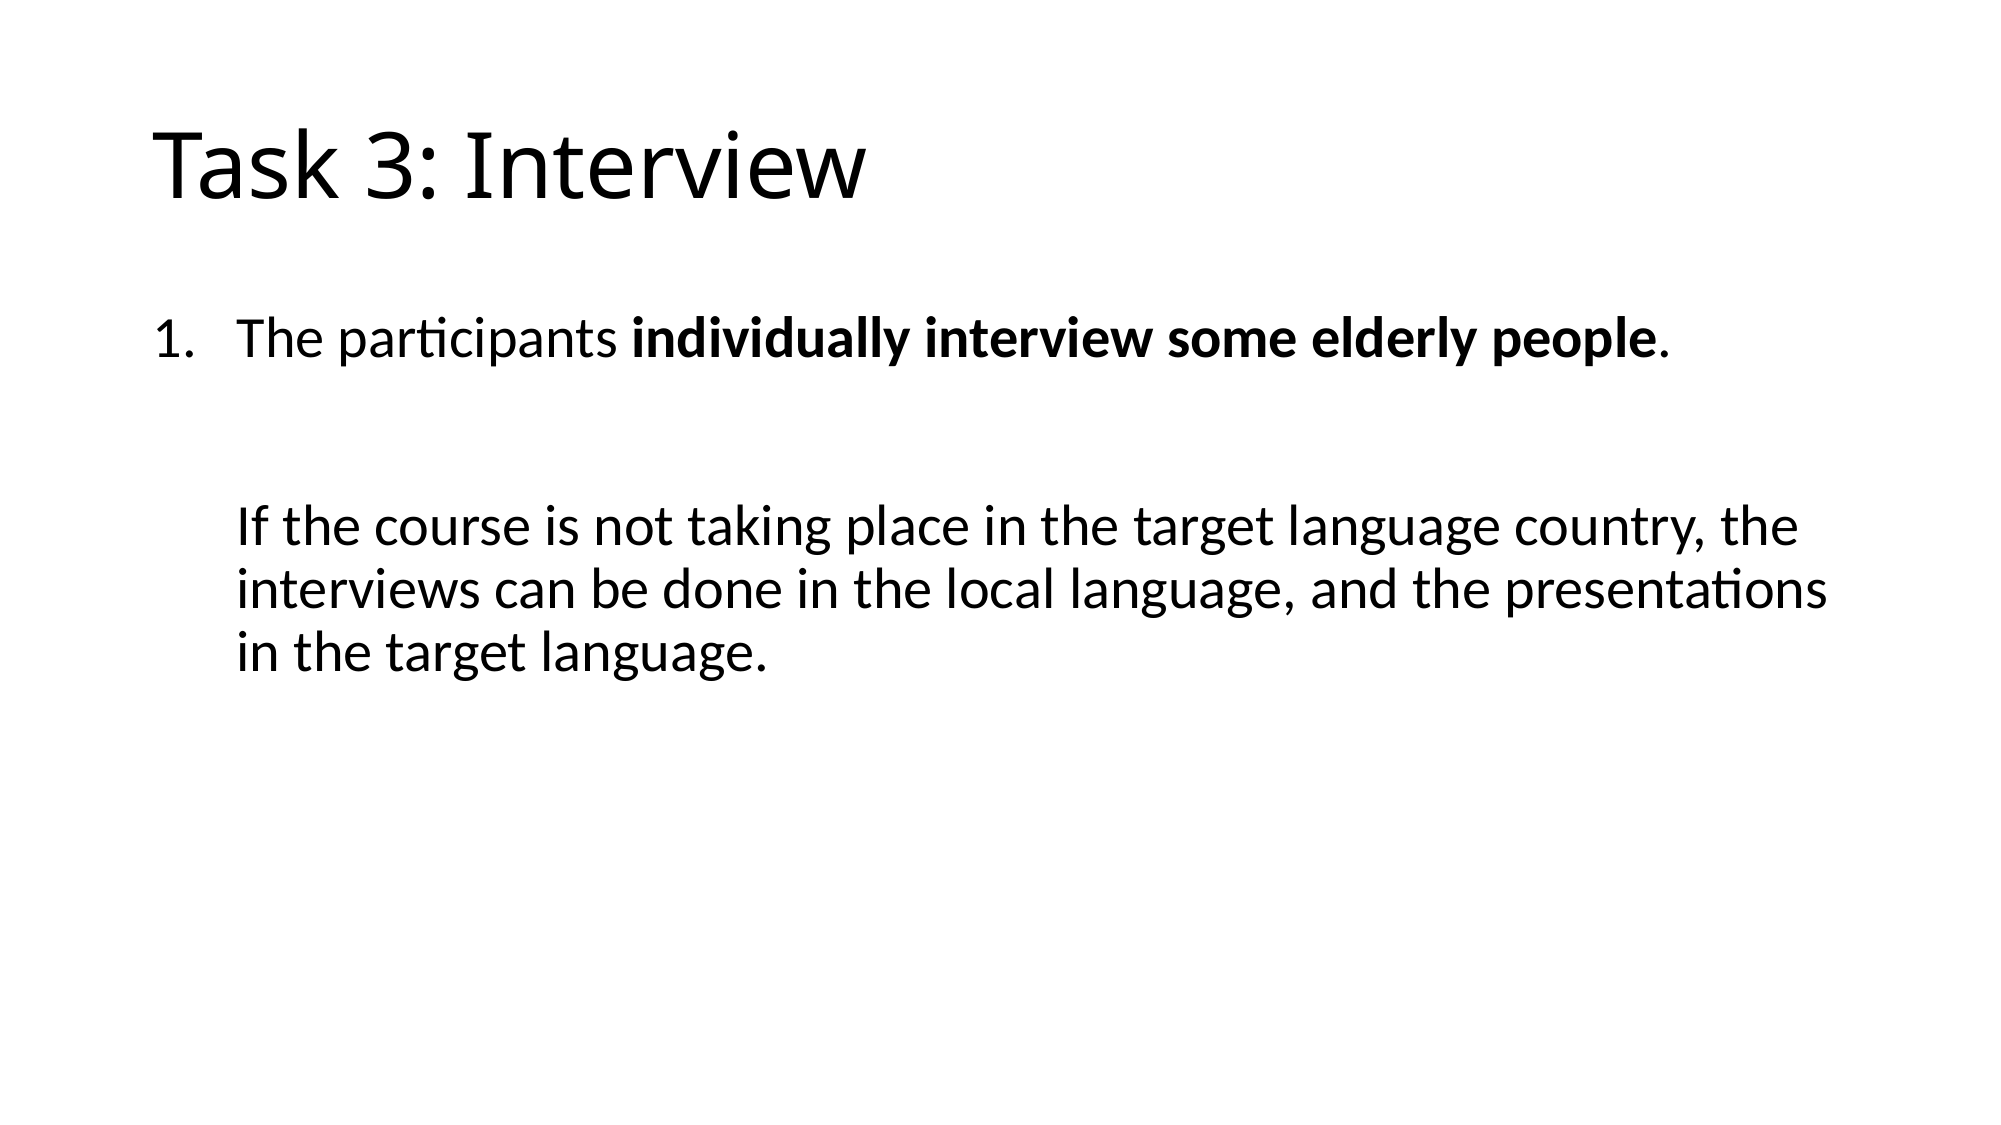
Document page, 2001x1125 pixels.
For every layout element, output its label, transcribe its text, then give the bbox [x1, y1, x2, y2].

title Task 3: Interview [137, 59, 1863, 278]
list The participants individually interview some elderly people. If the course is not taking place in the target language country, the interviews can be done in the local language, and the presentations in the target language. [137, 299, 1863, 1014]
